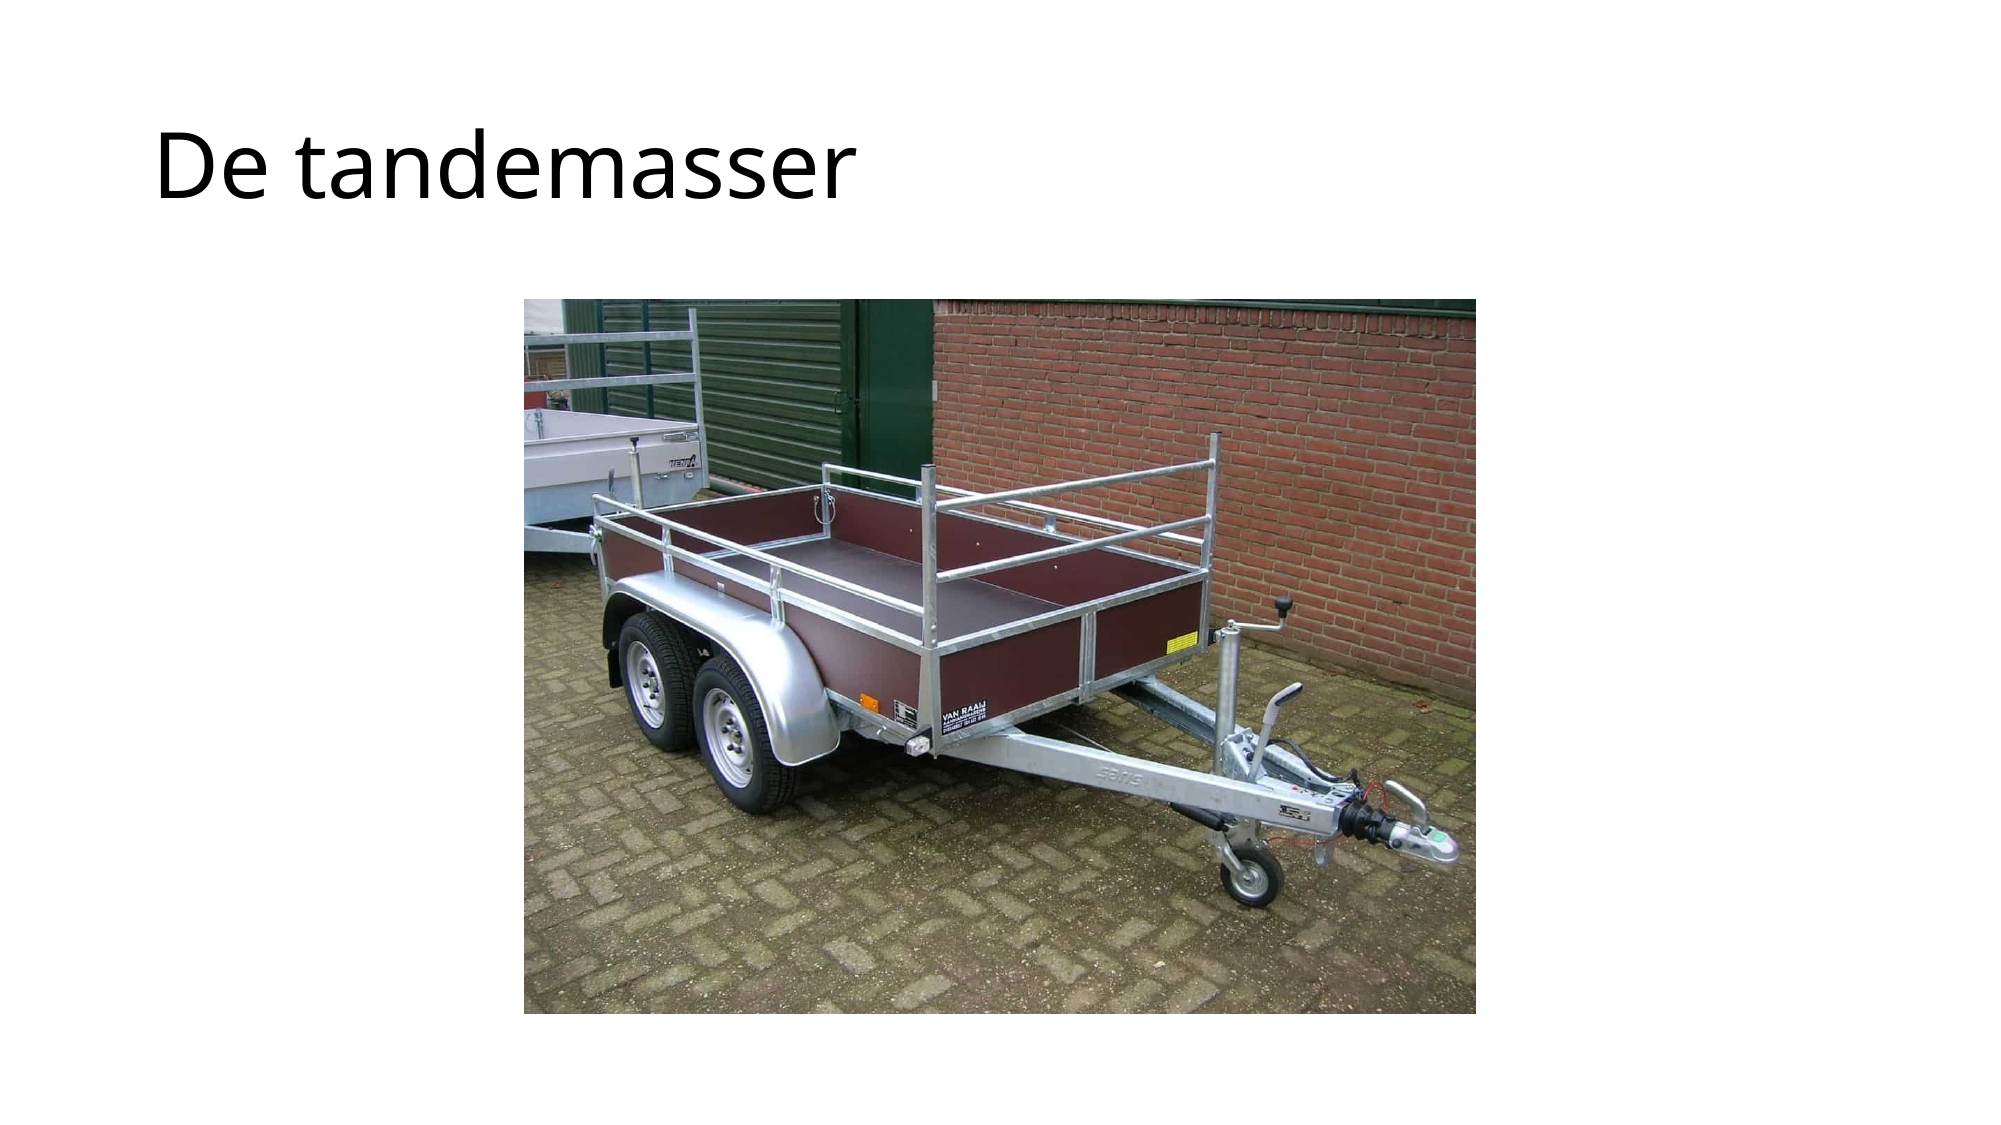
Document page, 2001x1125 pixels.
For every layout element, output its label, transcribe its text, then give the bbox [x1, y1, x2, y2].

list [524, 299, 1476, 1014]
title De tandemasser [137, 59, 1863, 278]
